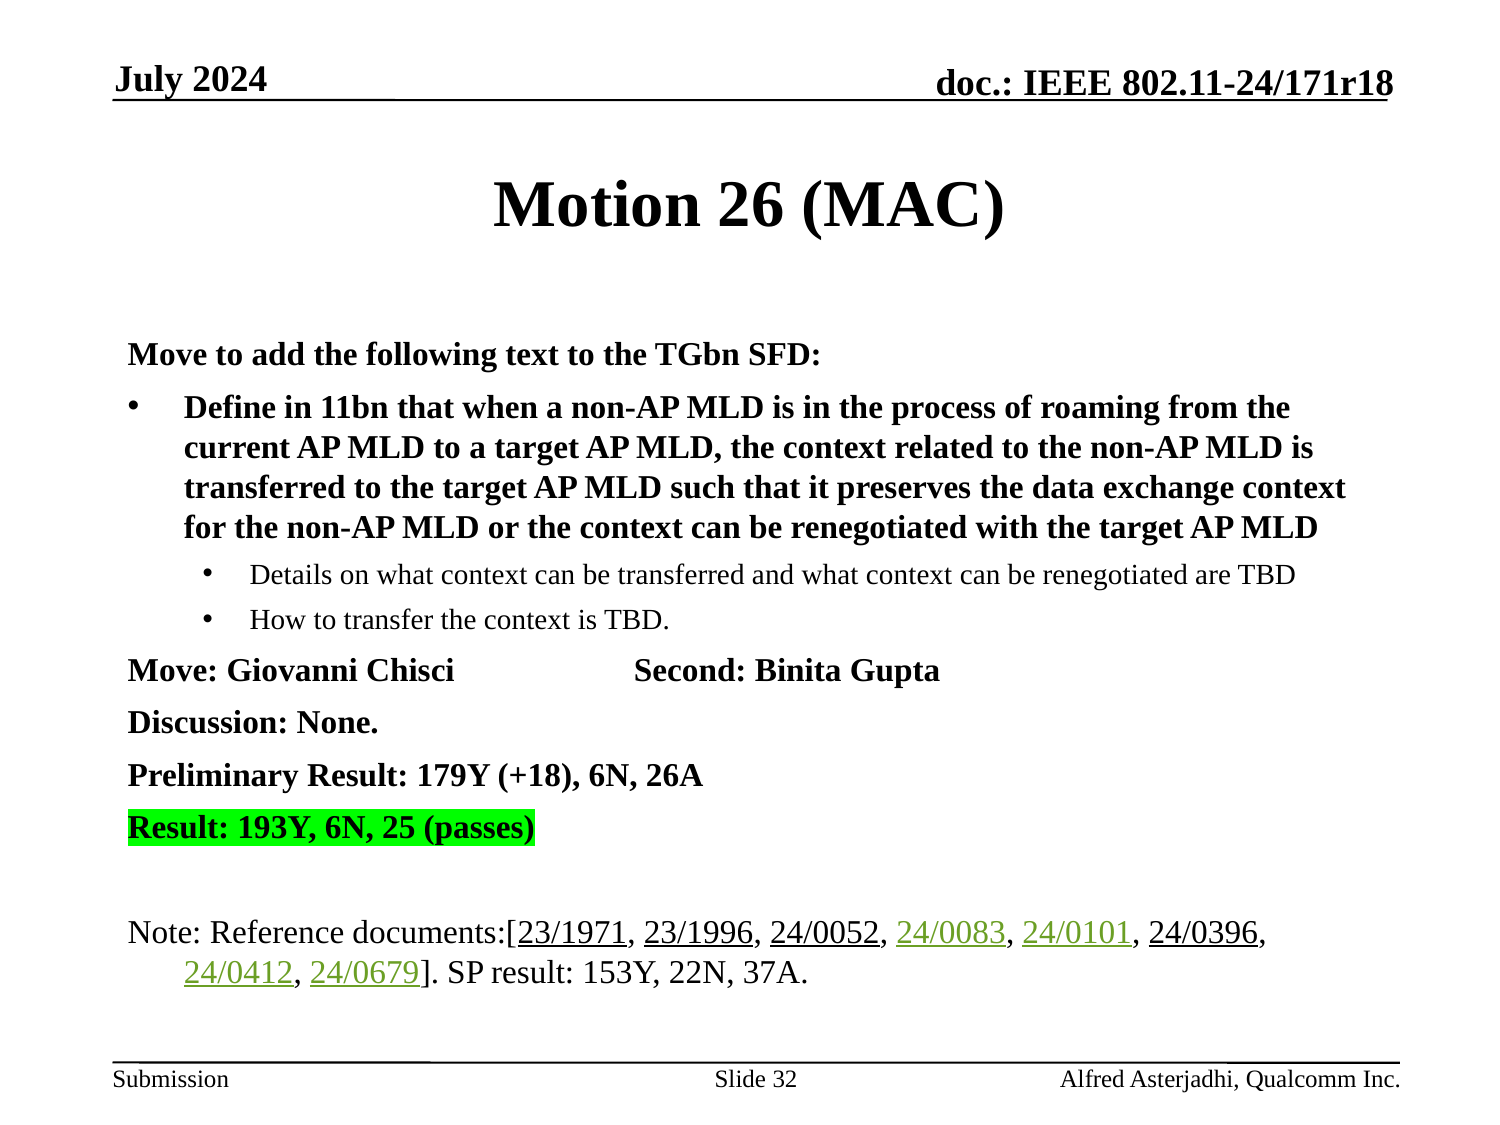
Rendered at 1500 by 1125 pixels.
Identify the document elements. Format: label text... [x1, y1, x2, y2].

title Motion 26 (MAC) [112, 112, 1388, 288]
list Move to add the following text to the TGbn SFD: Define in 11bn that when a non-AP MLD is in the process of roaming from the current AP MLD to a target AP MLD, the context related to the non-AP MLD is transferred to the target AP MLD such that it preserves the data exchange context for the non-AP MLD or the context can be renegotiated with the target AP MLD Details on what context can be transferred and what context can be renegotiated are TBD How to transfer the context is TBD. Move: Giovanni Chisci Second: Binita Gupta Discussion: None. Preliminary Result: 179Y (+18), 6N, 26A Result: 193Y, 6N, 25 (passes) Note: Reference documents:[23/1971, 23/1996, 24/0052, 24/0083, 24/0101, 24/0396, 24/0412, 24/0679]. SP result: 153Y, 22N, 37A. [112, 324, 1388, 1000]
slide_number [114, 54, 423, 100]
slide_number Slide 32 [712, 1061, 800, 1123]
footer Alfred Asterjadhi, Qualcomm Inc. [878, 1061, 1402, 1093]
